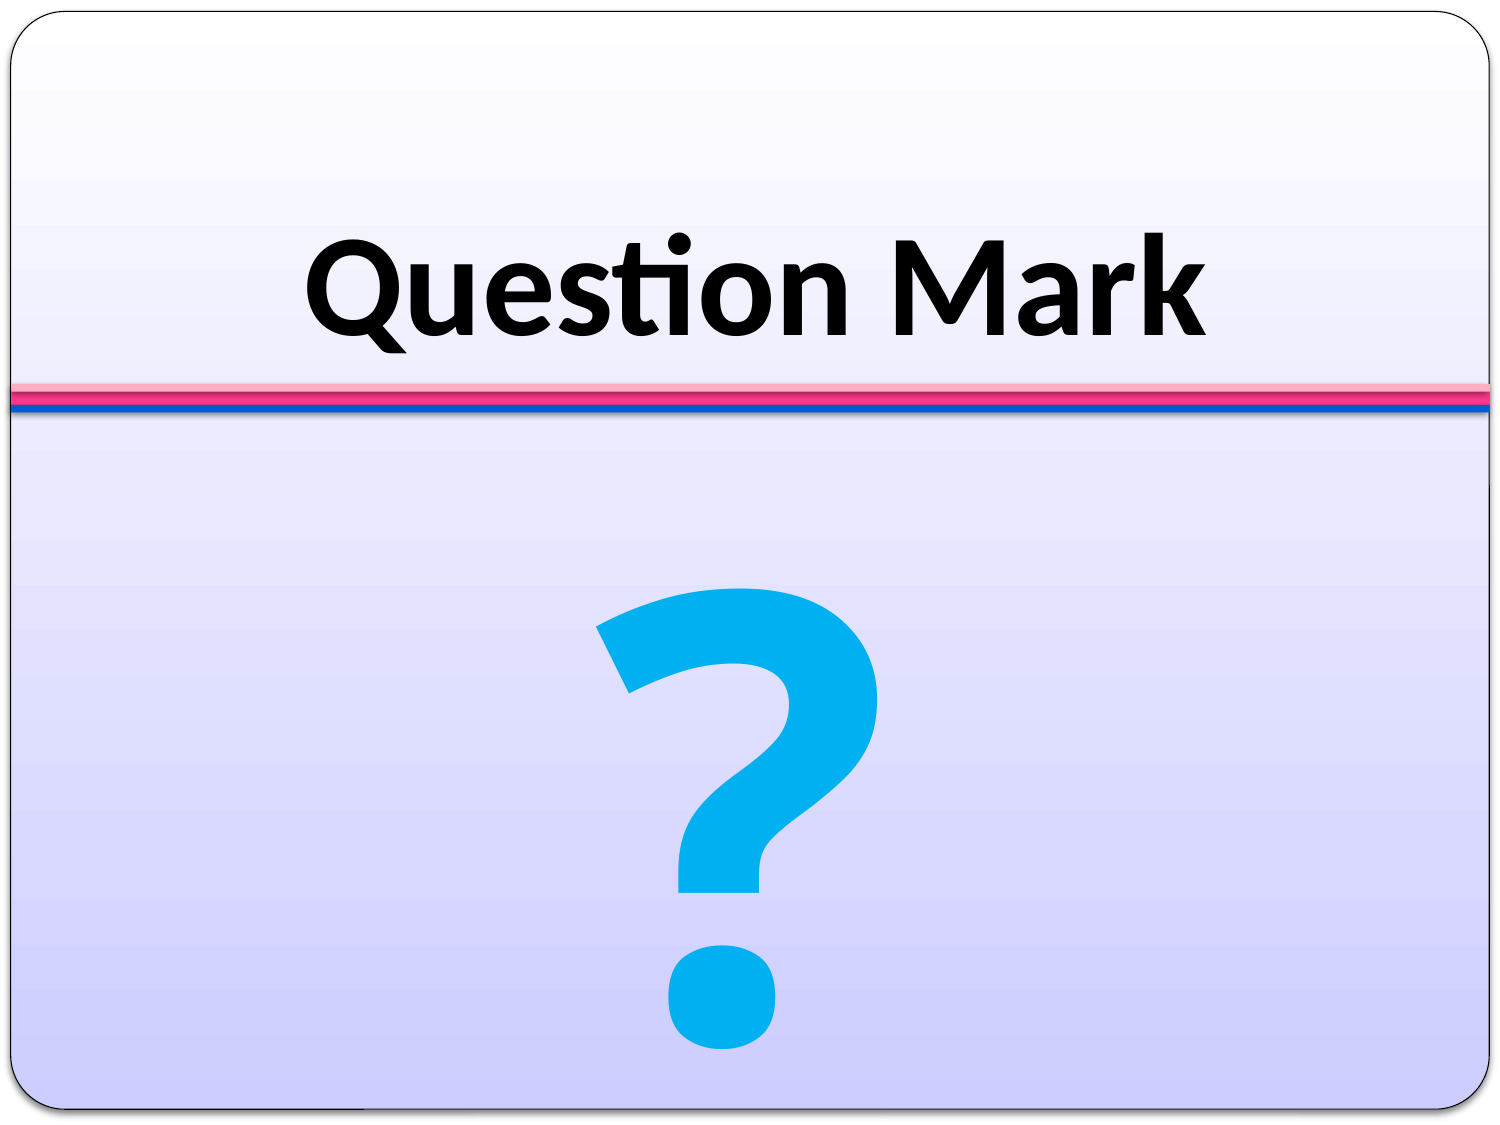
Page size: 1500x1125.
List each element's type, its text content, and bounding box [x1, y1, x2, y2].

text_box ? [41, 408, 1447, 1125]
title Question Mark [118, 156, 1394, 380]
